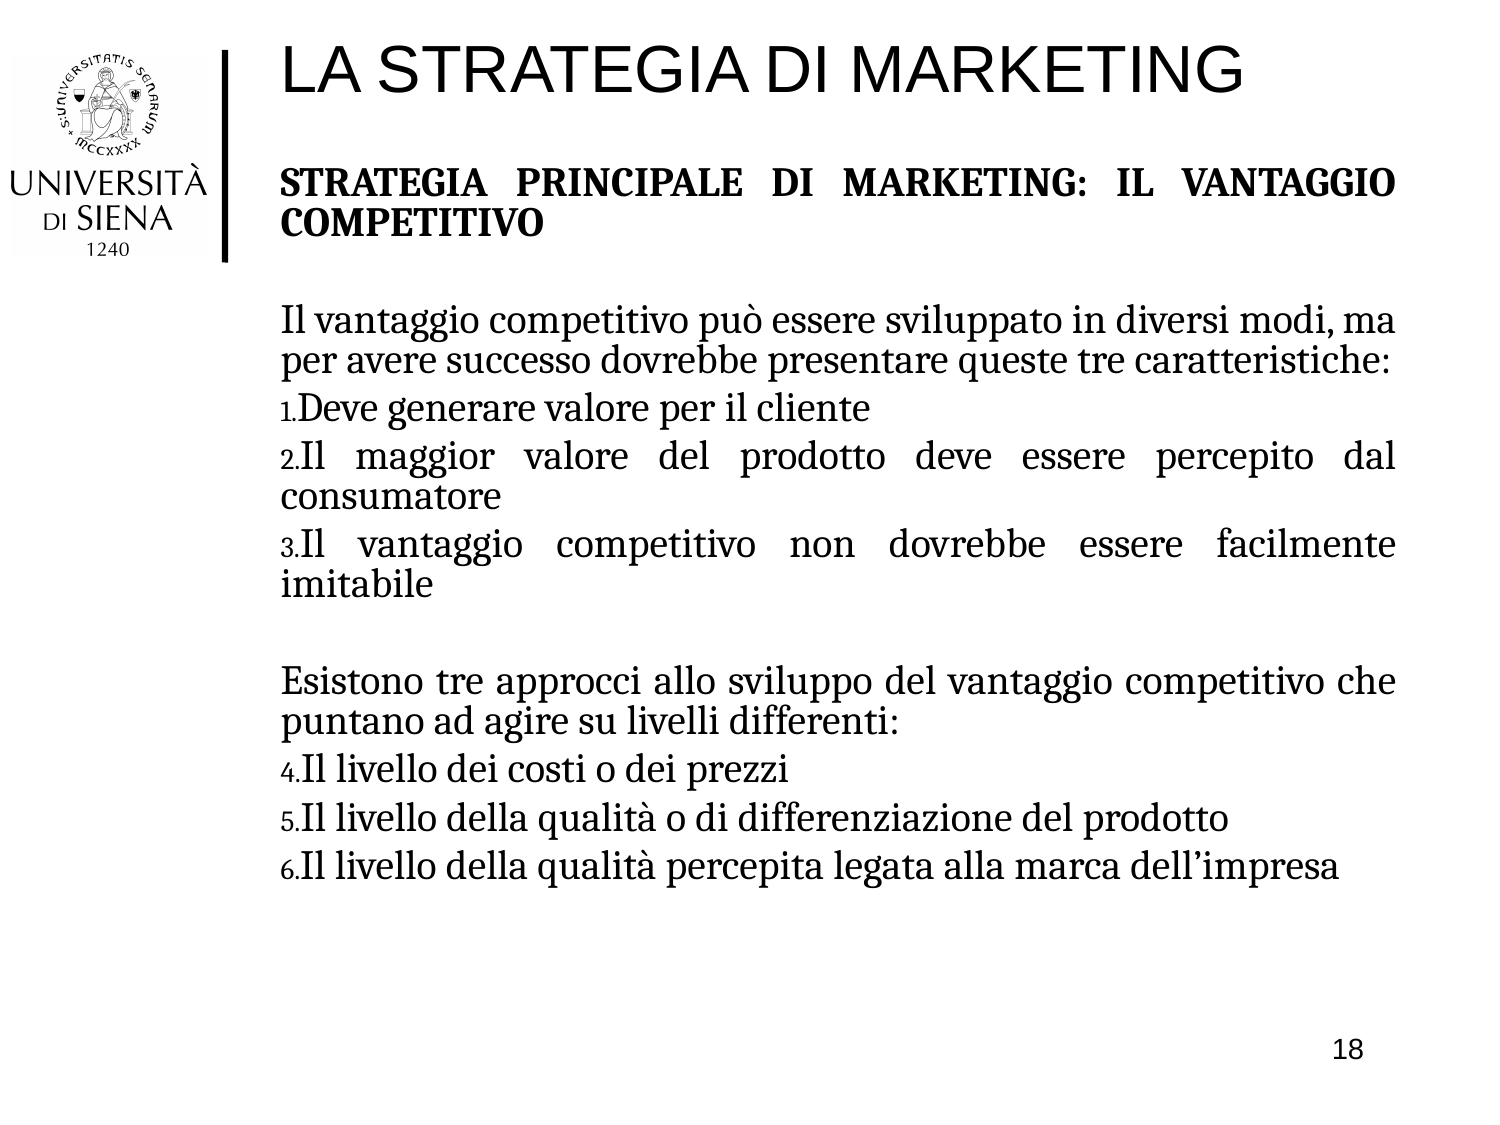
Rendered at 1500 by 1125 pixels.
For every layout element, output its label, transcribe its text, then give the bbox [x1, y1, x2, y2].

title LA STRATEGIA DI MARKETING [265, 0, 1412, 132]
list STRATEGIA PRINCIPALE DI MARKETING: IL VANTAGGIO COMPETITIVO Il vantaggio competitivo può essere sviluppato in diversi modi, ma per avere successo dovrebbe presentare queste tre caratteristiche: Deve generare valore per il cliente Il maggior valore del prodotto deve essere percepito dal consumatore Il vantaggio competitivo non dovrebbe essere facilmente imitabile Esistono tre approcci allo sviluppo del vantaggio competitivo che puntano ad agire su livelli differenti: Il livello dei costi o dei prezzi Il livello della qualità o di differenziazione del prodotto Il livello della qualità percepita legata alla marca dell’impresa [265, 157, 1412, 1091]
picture [11, 54, 207, 256]
slide_number 18 [1316, 1023, 1500, 1099]
